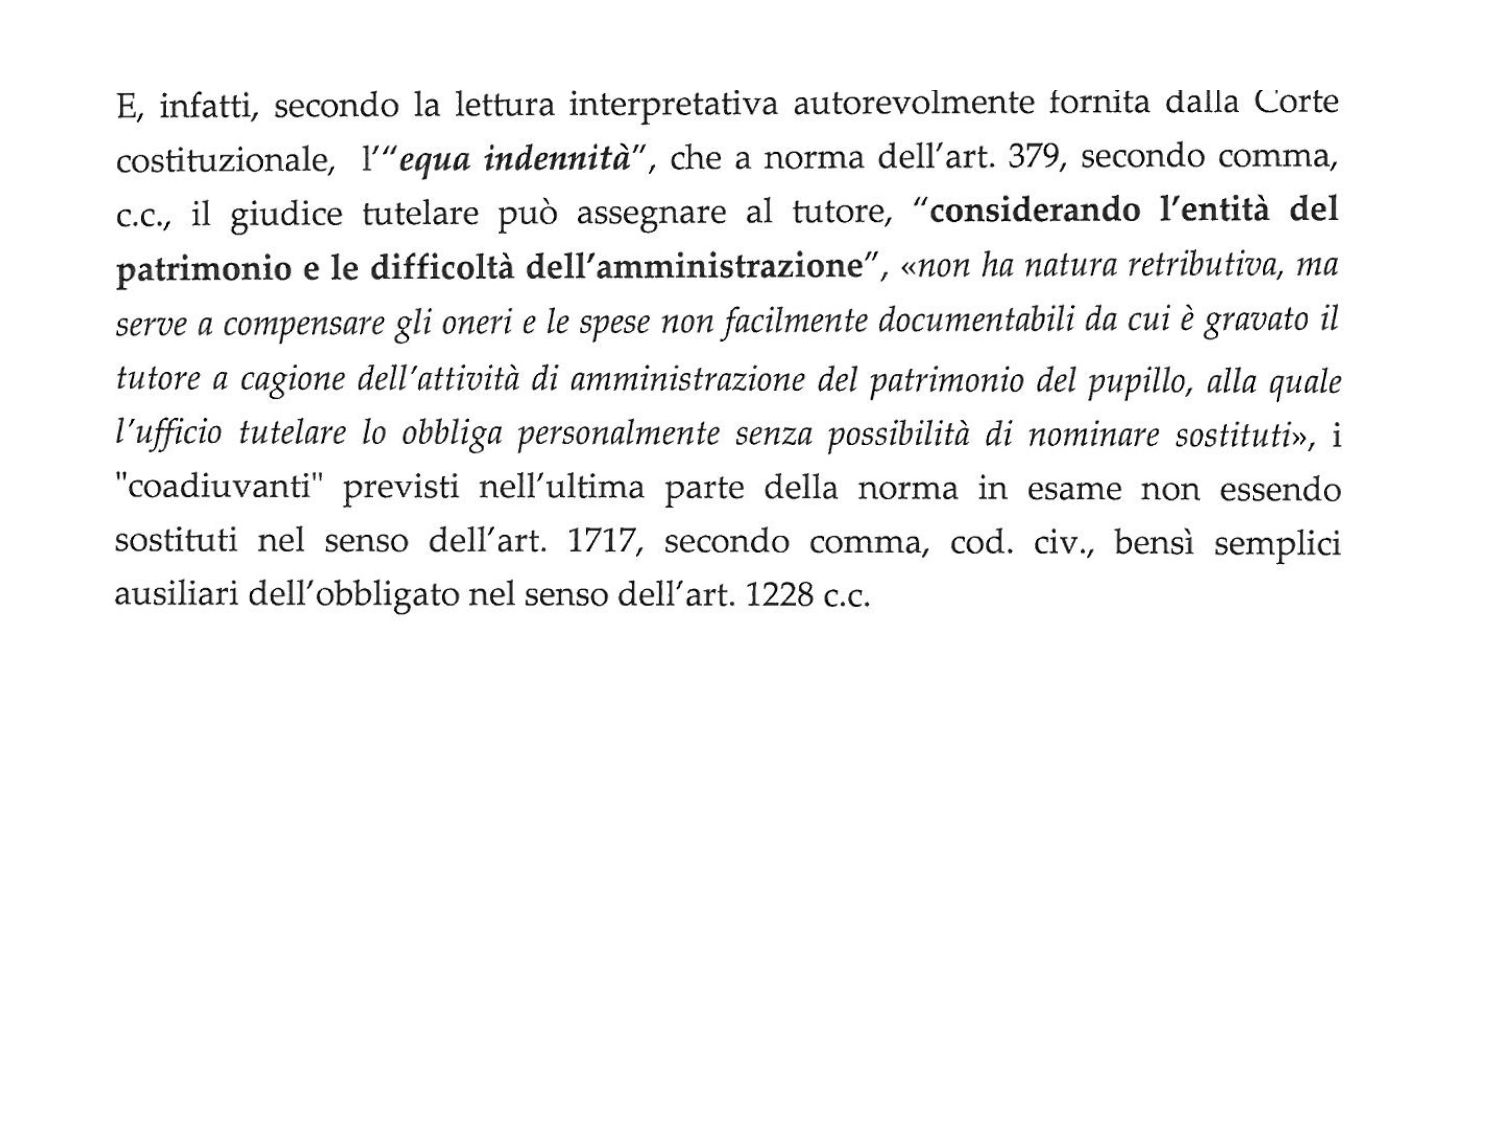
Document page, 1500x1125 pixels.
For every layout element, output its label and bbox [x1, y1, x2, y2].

picture [108, 89, 1417, 634]
